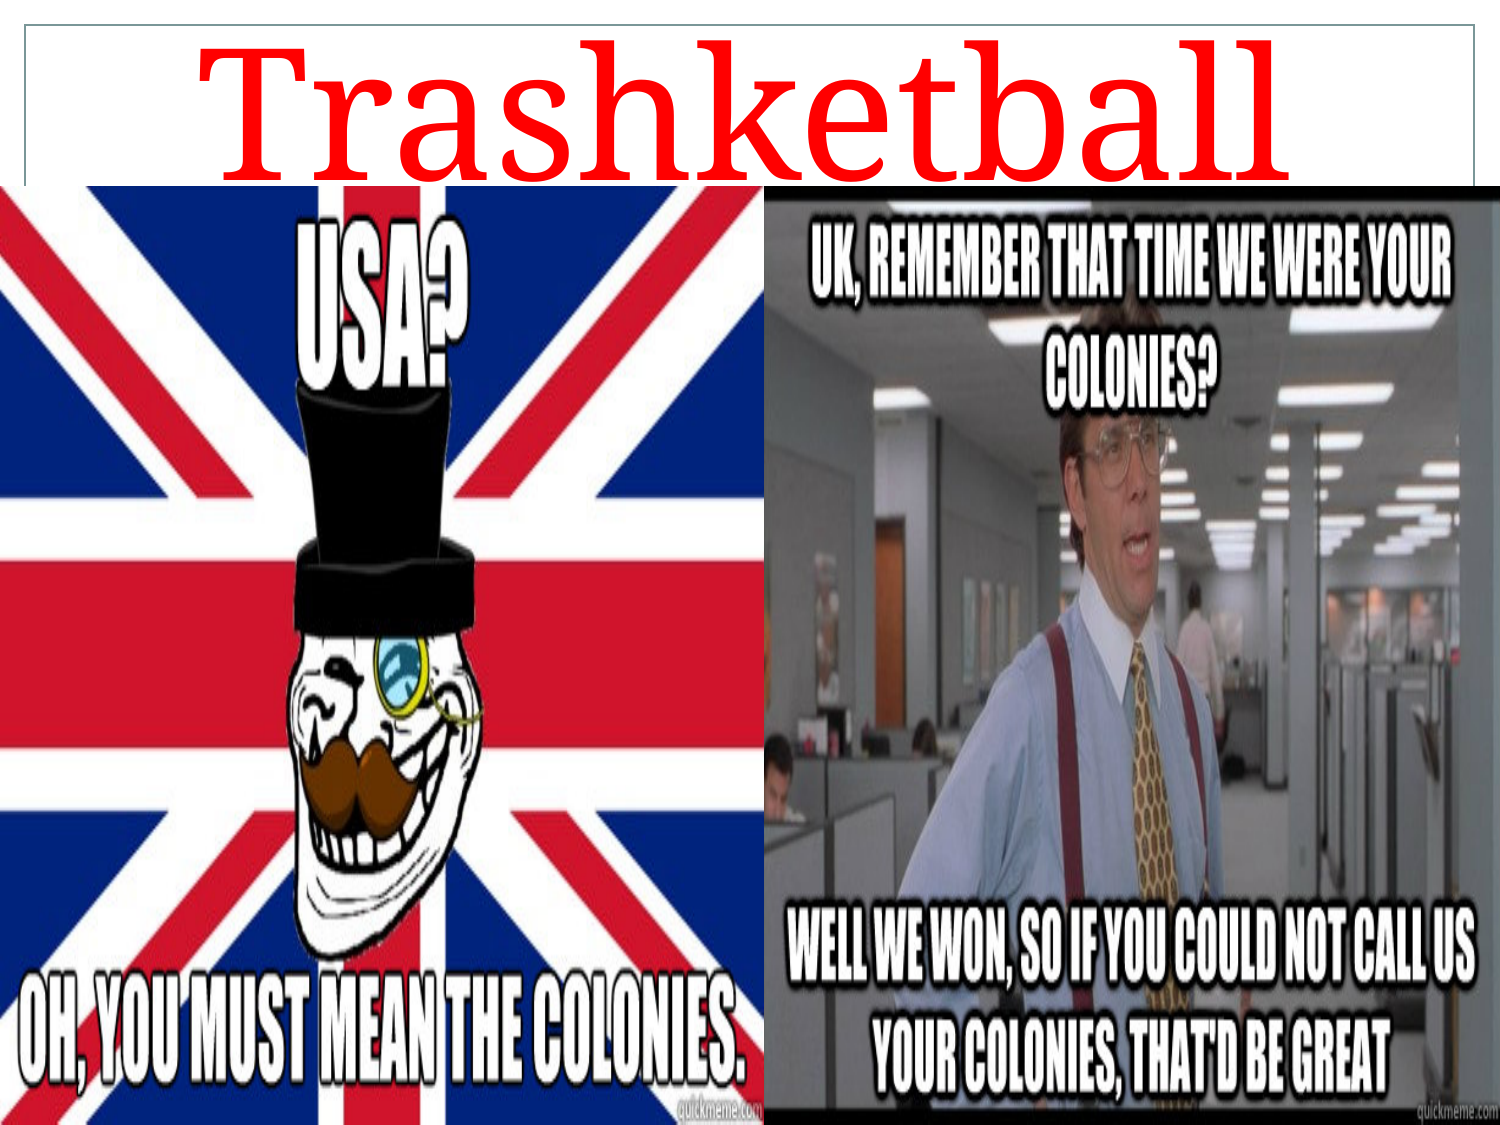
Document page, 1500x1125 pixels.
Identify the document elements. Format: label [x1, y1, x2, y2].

picture [0, 185, 1500, 1125]
